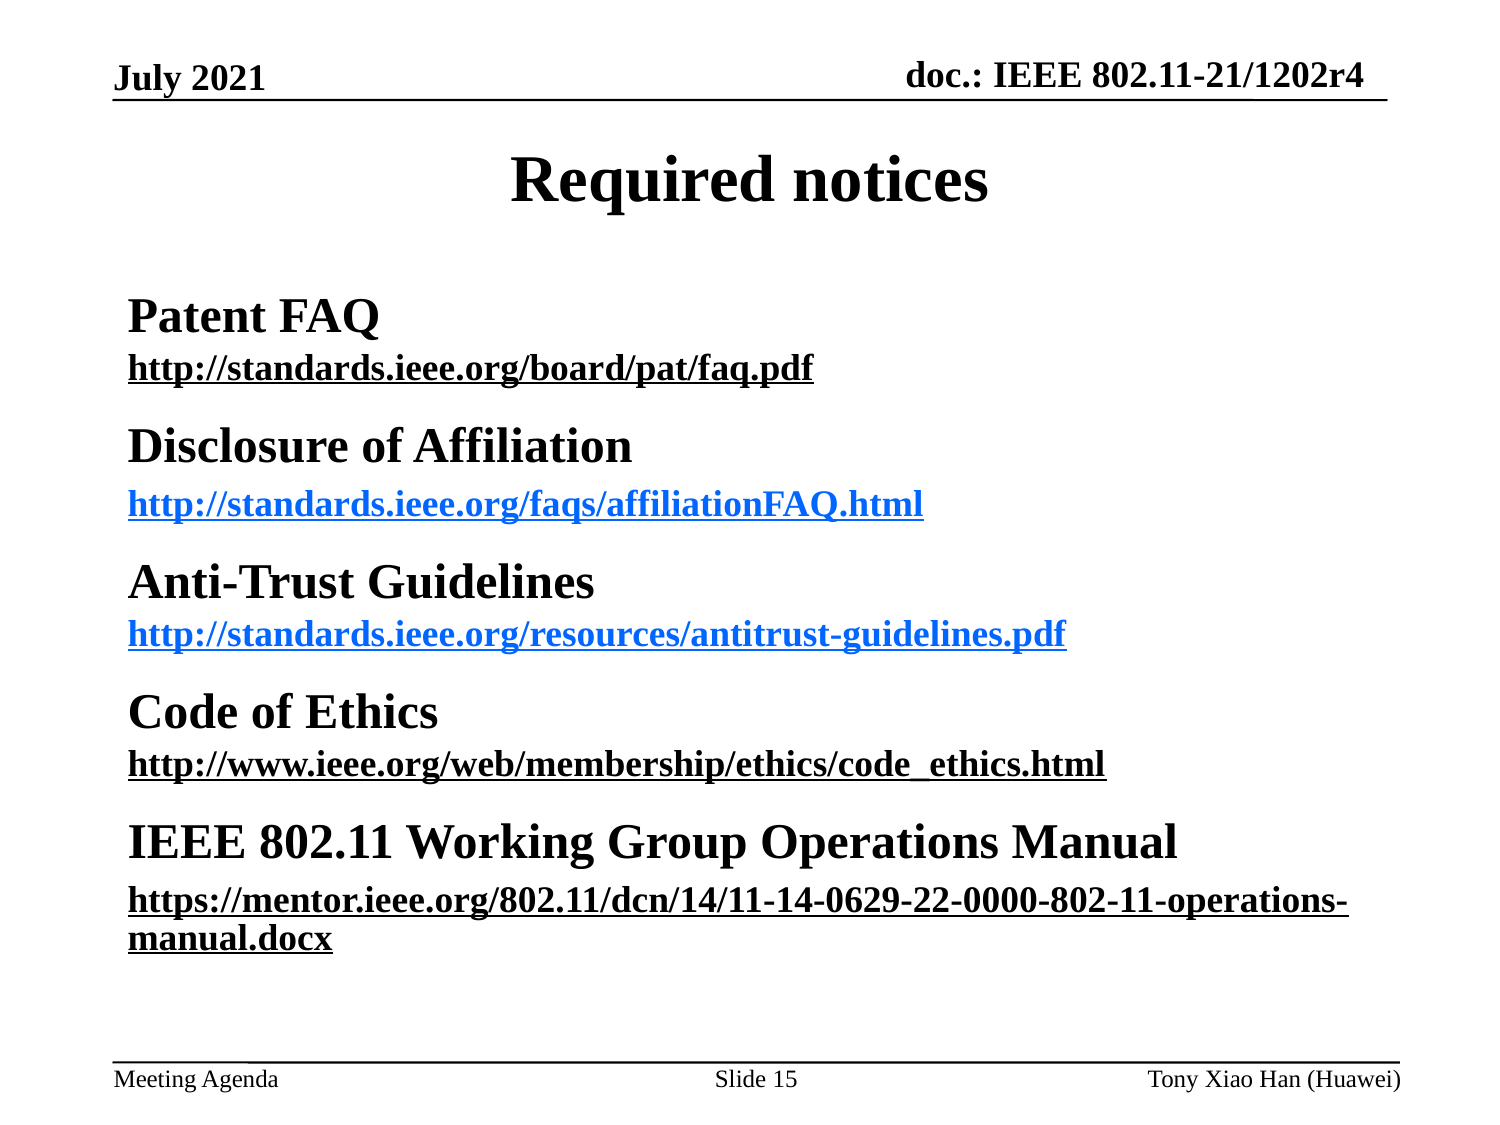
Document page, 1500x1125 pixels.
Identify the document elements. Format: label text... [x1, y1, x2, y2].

text_box Patent FAQ http://standards.ieee.org/board/pat/faq.pdf Disclosure of Affiliation http://standards.ieee.org/faqs/affiliationFAQ.html Anti-Trust Guidelines http://standards.ieee.org/resources/antitrust-guidelines.pdf Code of Ethics http://www.ieee.org/web/membership/ethics/code_ethics.html IEEE 802.11 Working Group Operations Manual https://mentor.ieee.org/802.11/dcn/14/11-14-0629-22-0000-802-11-operations-manual.docx [112, 275, 1388, 1050]
footer Tony Xiao Han (Huawei) [999, 1061, 1402, 1093]
slide_number Slide 15 [712, 1061, 800, 1093]
text_box Required notices [112, 87, 1388, 263]
